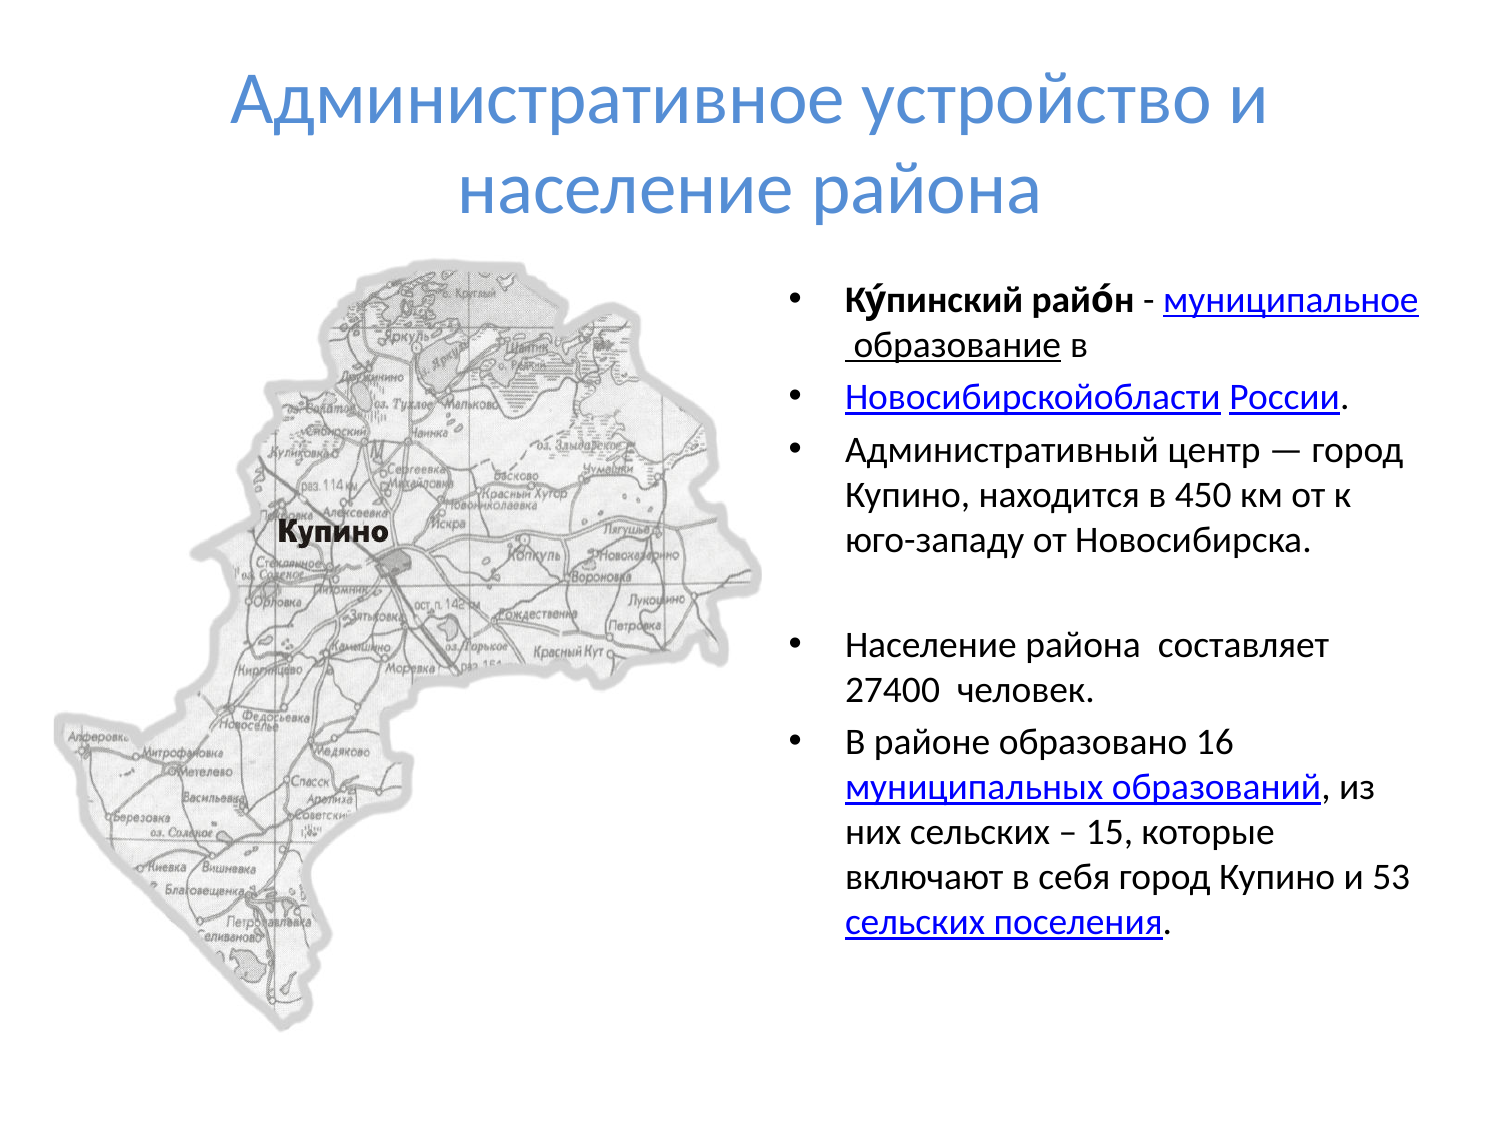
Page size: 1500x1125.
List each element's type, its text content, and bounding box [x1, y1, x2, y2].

title Административное устройство и население района [75, 45, 1425, 233]
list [52, 255, 763, 1036]
list Ку́пинский райо́н - муниципальное образование в Новосибирскойобласти России. Административный центр — город Купино, находится в 450 км от к юго-западу от Новосибирска. Население района составляет 27400 человек. В районе образовано 16 муниципальных образований, из них сельских – 15, которые включают в себя город Купино и 53 сельских поселения. [773, 267, 1437, 1010]
